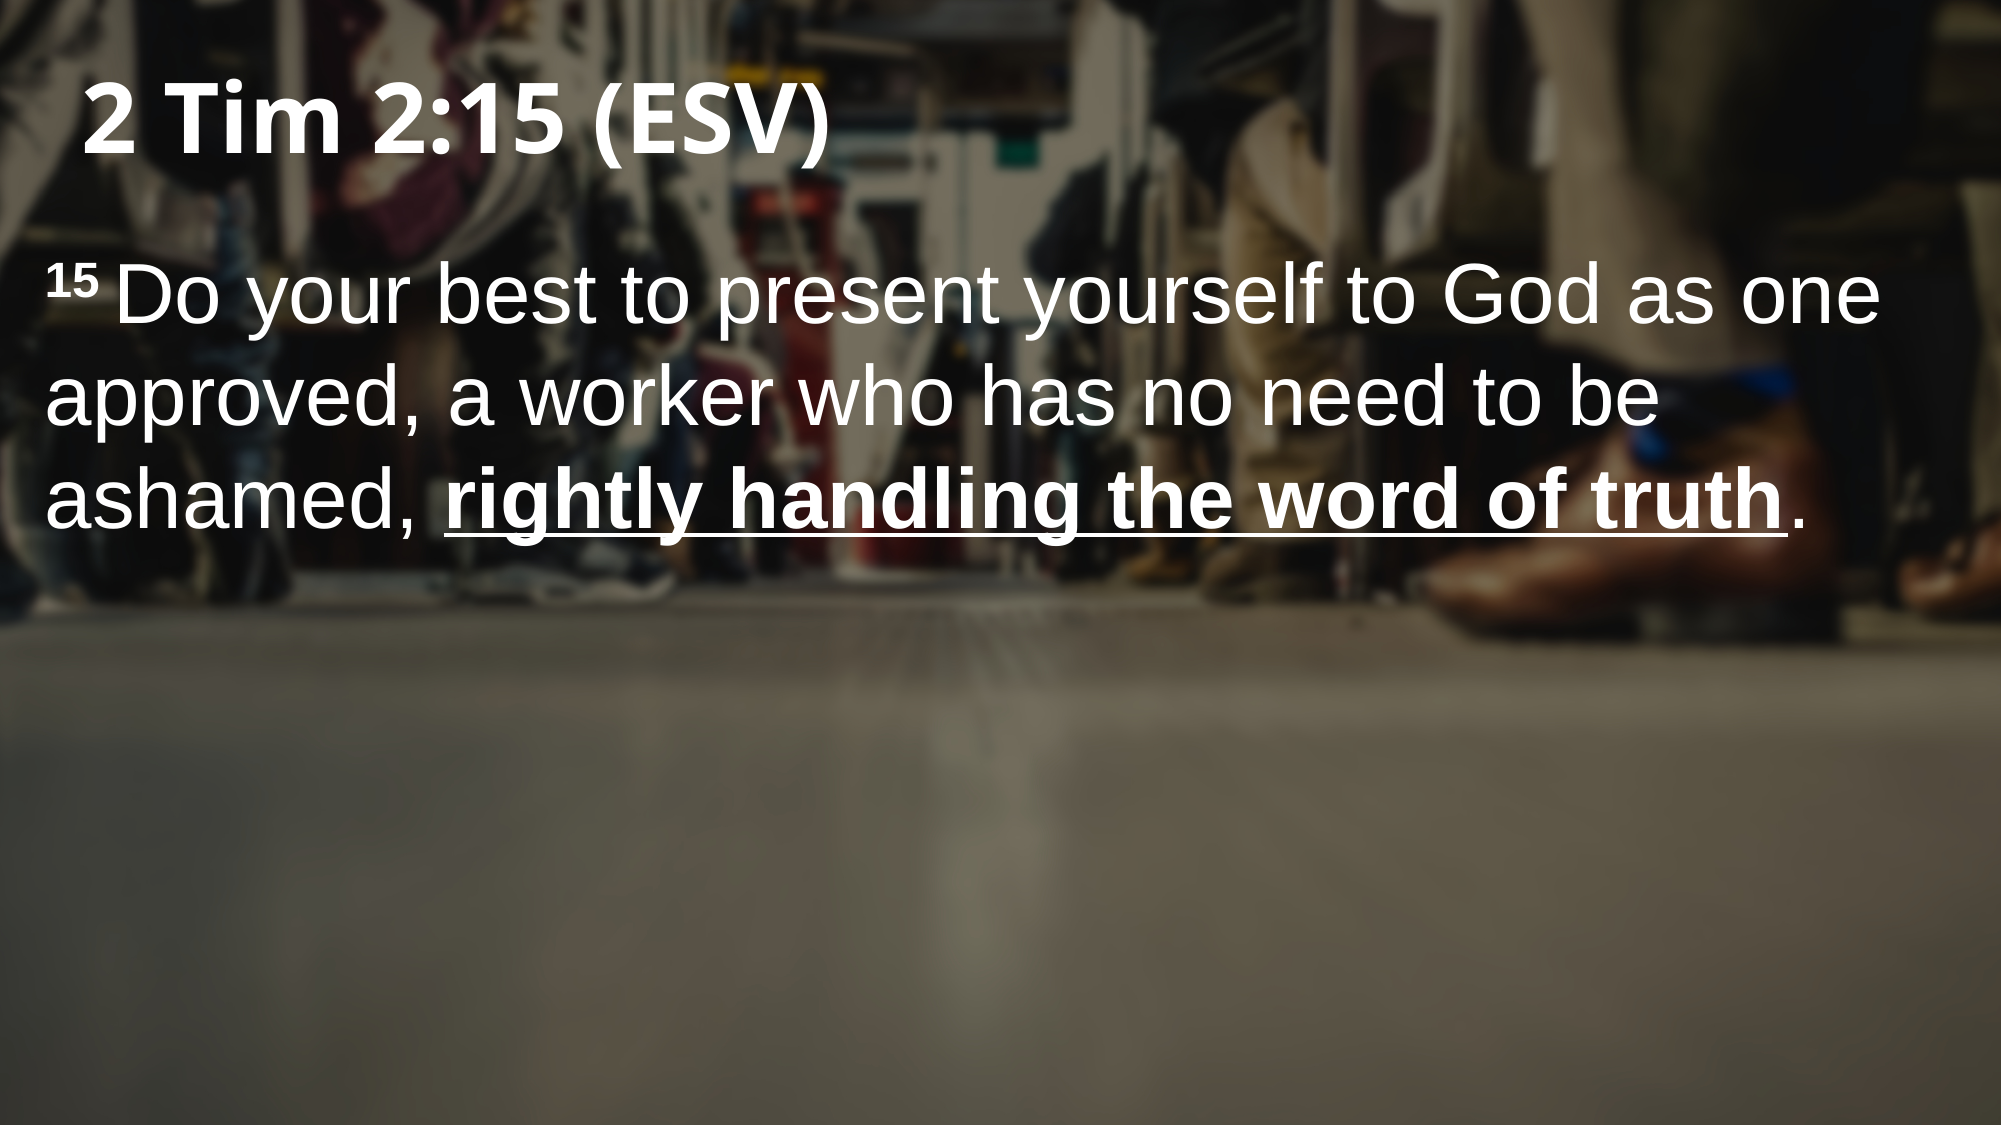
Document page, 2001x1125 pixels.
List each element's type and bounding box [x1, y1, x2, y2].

text_box [0, 0, 2000, 1125]
